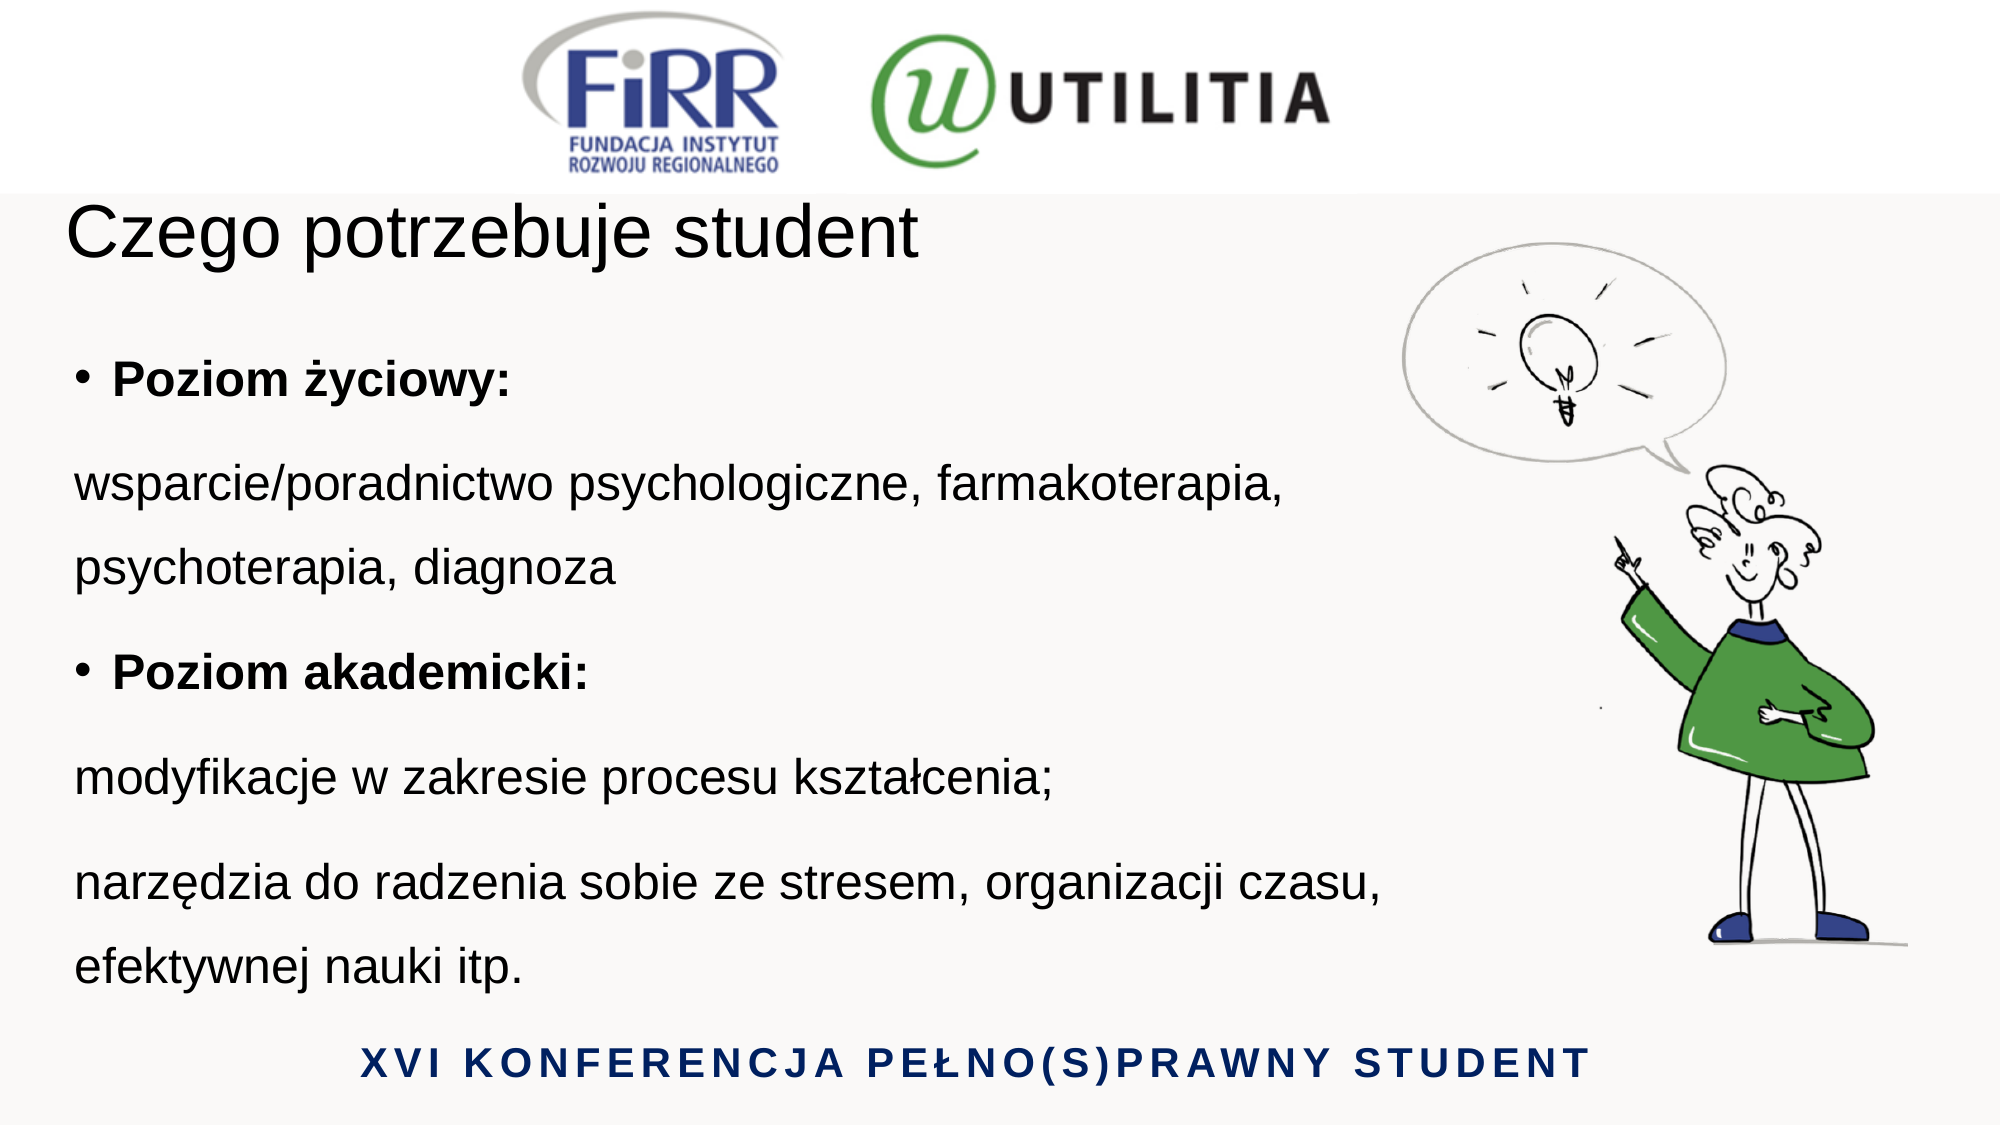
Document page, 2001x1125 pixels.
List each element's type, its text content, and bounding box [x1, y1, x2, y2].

picture [1387, 233, 1908, 957]
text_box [0, 0, 2000, 194]
title Czego potrzebuje student [50, 194, 1775, 343]
list Poziom życiowy: wsparcie/poradnictwo psychologiczne, farmakoterapia, psychoterapia, diagnoza Poziom akademicki: modyfikacje w zakresie procesu kształcenia; narzędzia do radzenia sobie ze stresem, organizacji czasu, efektywnej nauki itp. [59, 314, 1445, 1125]
